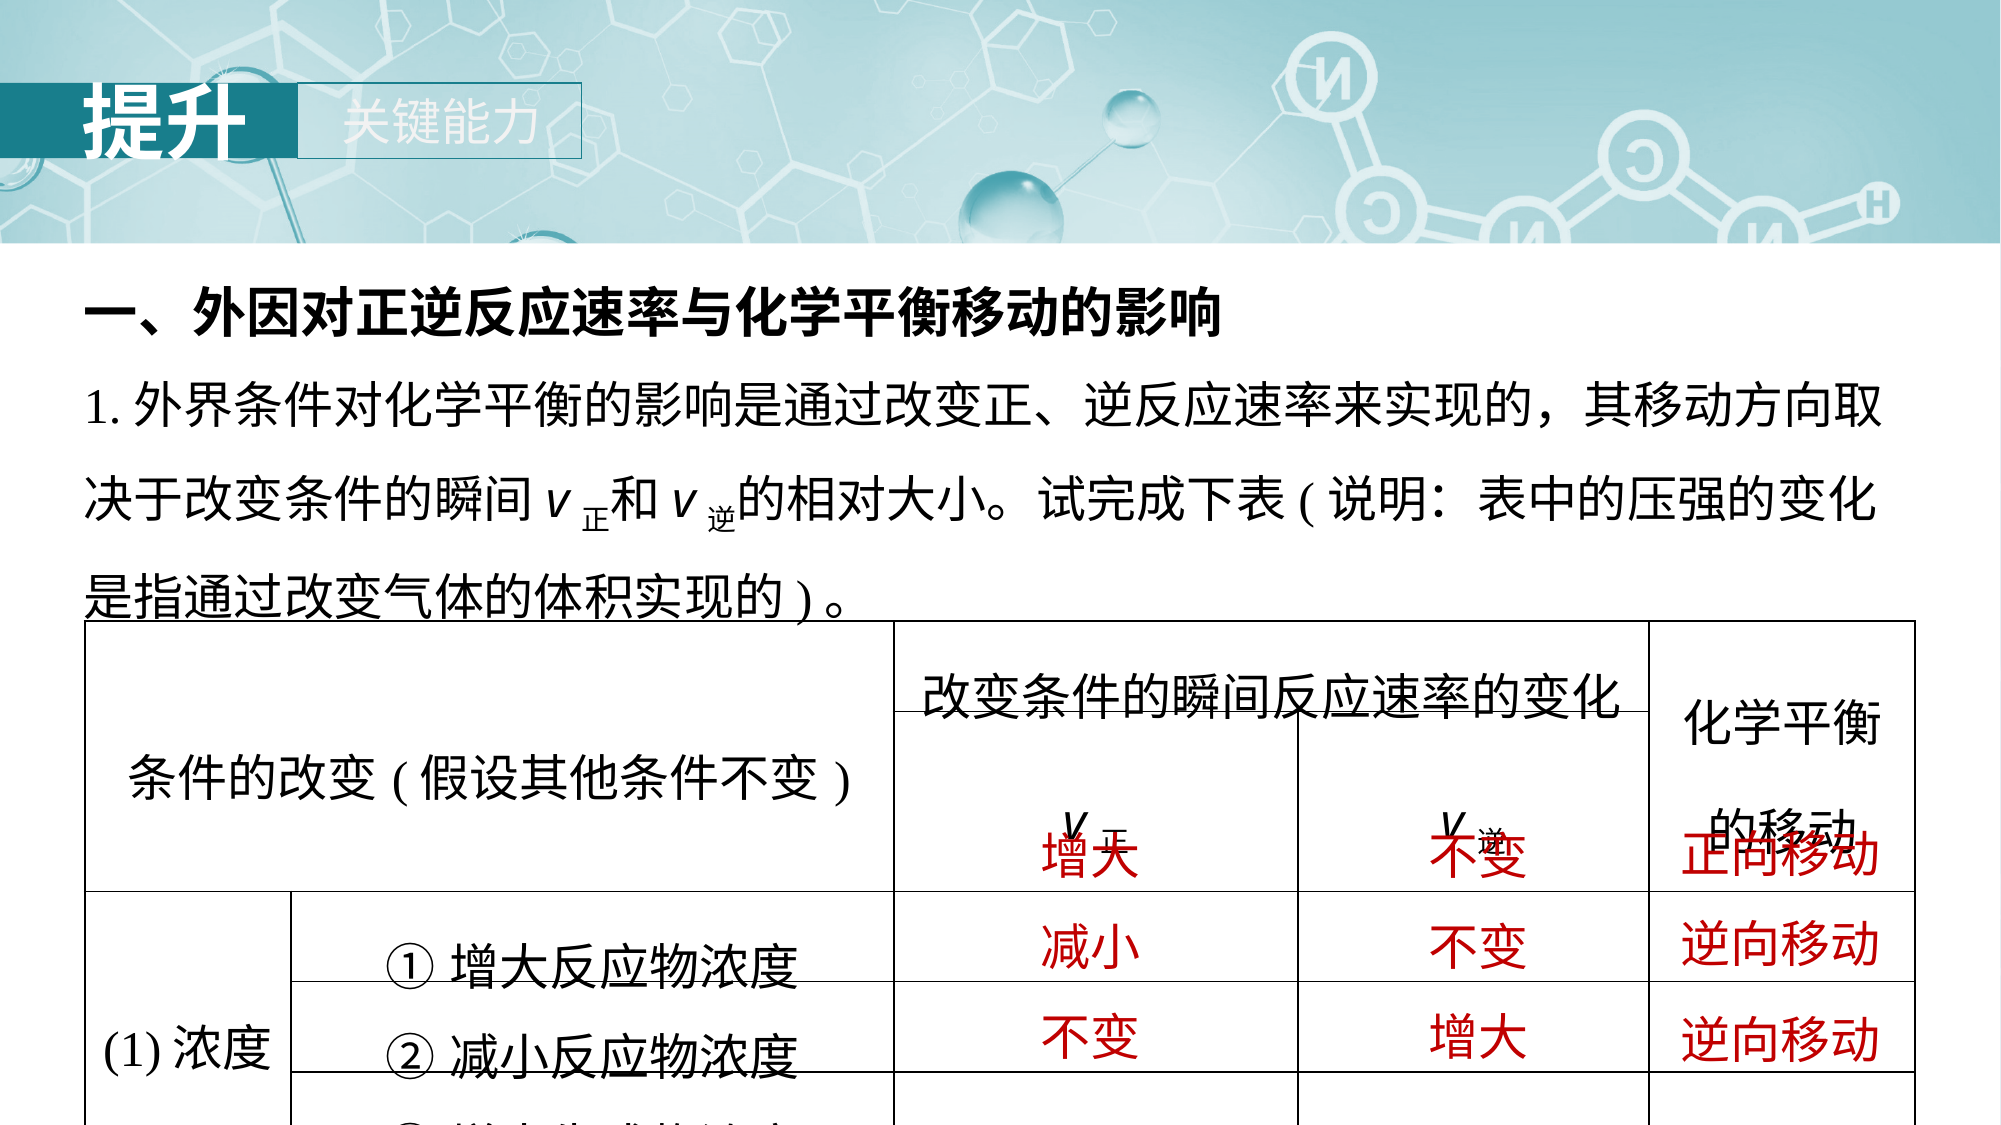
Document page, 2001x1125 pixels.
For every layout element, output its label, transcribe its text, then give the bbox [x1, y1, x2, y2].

table_cell v逆 [1299, 712, 1648, 891]
text_box 一、外因对正逆反应速率与化学平衡移动的影响 1.外界条件对化学平衡的影响是通过改变正、逆反应速率来实现的，其移动方向取决于改变条件的瞬间v正和v逆的相对大小。试完成下表(说明：表中的压强的变化是指通过改变气体的体积实现的)。 [63, 235, 1936, 636]
table_cell [1299, 982, 1648, 1071]
text_box 正向移动 [1665, 814, 1896, 890]
table_cell [1650, 1073, 1914, 1125]
table_cell [895, 982, 1297, 1071]
table_cell [1650, 892, 1914, 981]
table_cell [1299, 892, 1648, 981]
text_box 逆向移动 [1665, 1000, 1896, 1076]
table_cell [895, 1073, 1297, 1125]
table_cell [1650, 982, 1914, 1071]
text_box 减小 [1025, 907, 1156, 983]
table_cell [1299, 1073, 1648, 1125]
text_box 增大 [1025, 817, 1156, 893]
table_cell ②减小反应物浓度 [292, 982, 893, 1071]
table_header 化学平衡 的移动 [1650, 622, 1914, 891]
text_box 不变 [1414, 817, 1544, 893]
text_box 增大 [1414, 997, 1544, 1073]
table_cell v正 [895, 712, 1297, 891]
text_box 不变 [1025, 997, 1156, 1073]
table_header 改变条件的瞬间反应速率的变化 [895, 622, 1648, 711]
text_box 逆向移动 [1665, 905, 1896, 980]
table_cell ①增大反应物浓度 [292, 892, 893, 981]
table_cell (1)浓度 [86, 892, 290, 1125]
table_cell [895, 892, 1297, 981]
text_box 不变 [1414, 907, 1544, 983]
table_cell ③增大生成物浓度 [292, 1073, 893, 1125]
table_header 条件的改变(假设其他条件不变) [86, 622, 893, 891]
